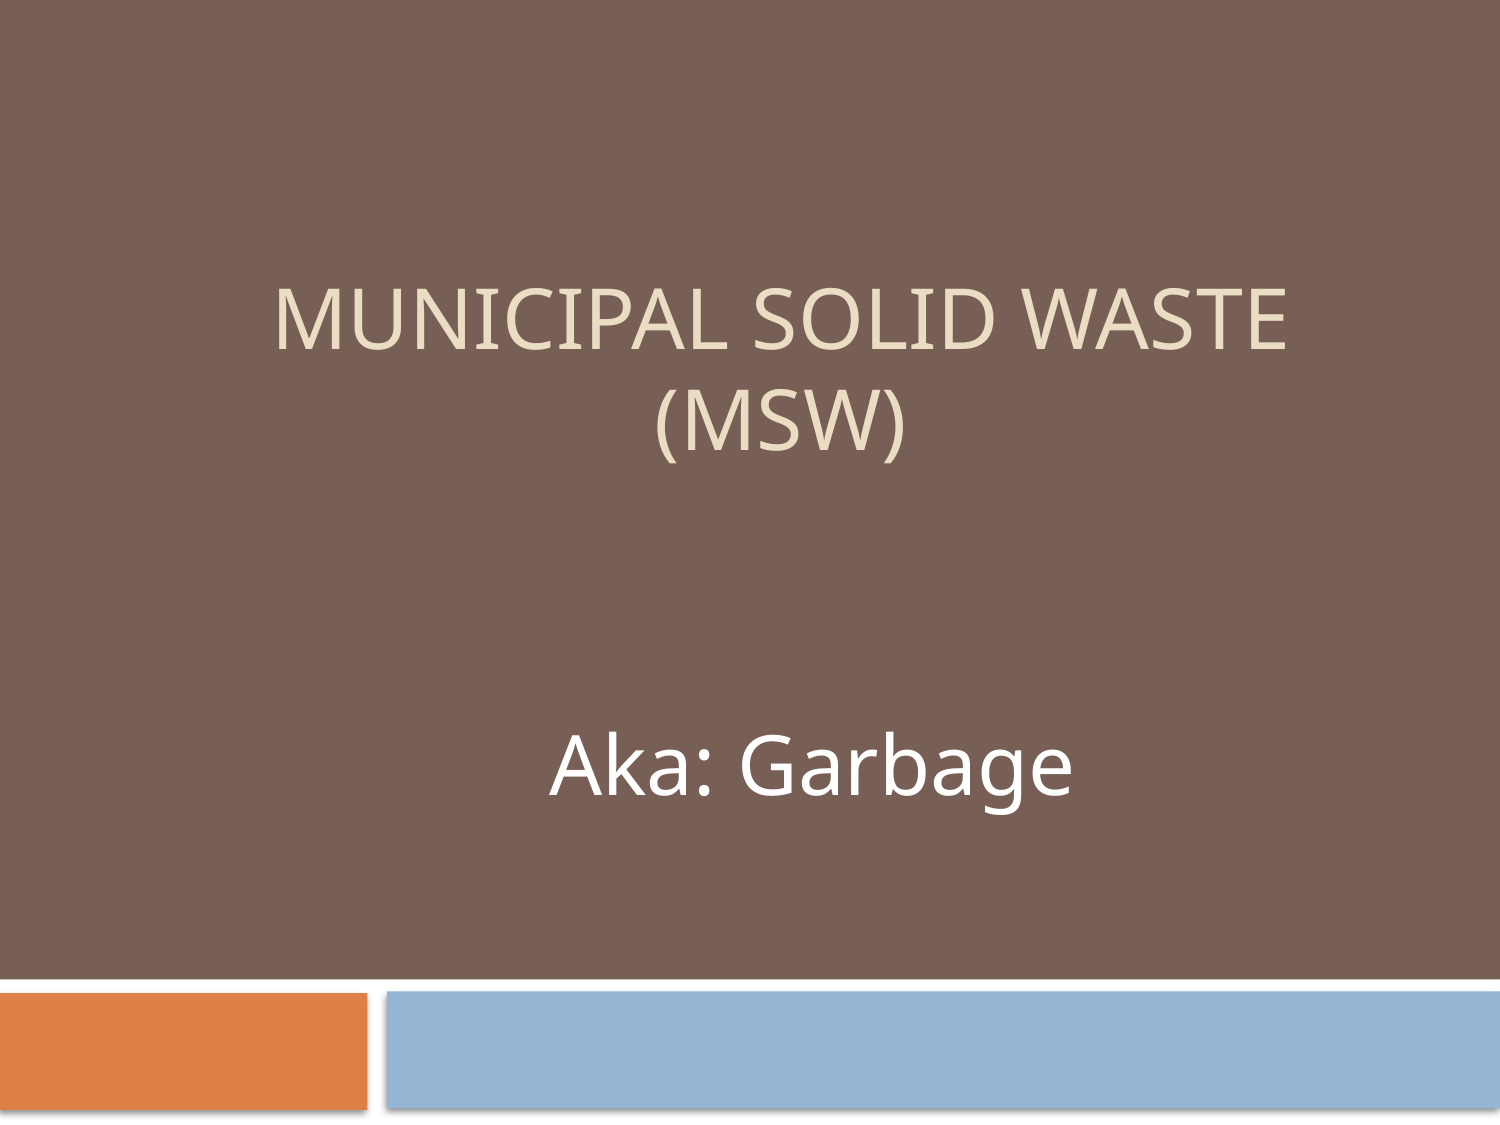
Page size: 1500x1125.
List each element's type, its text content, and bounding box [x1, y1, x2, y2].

title Municipal Solid waste (msw) [249, 174, 1313, 475]
subtitle Aka: Garbage [262, 662, 1363, 863]
